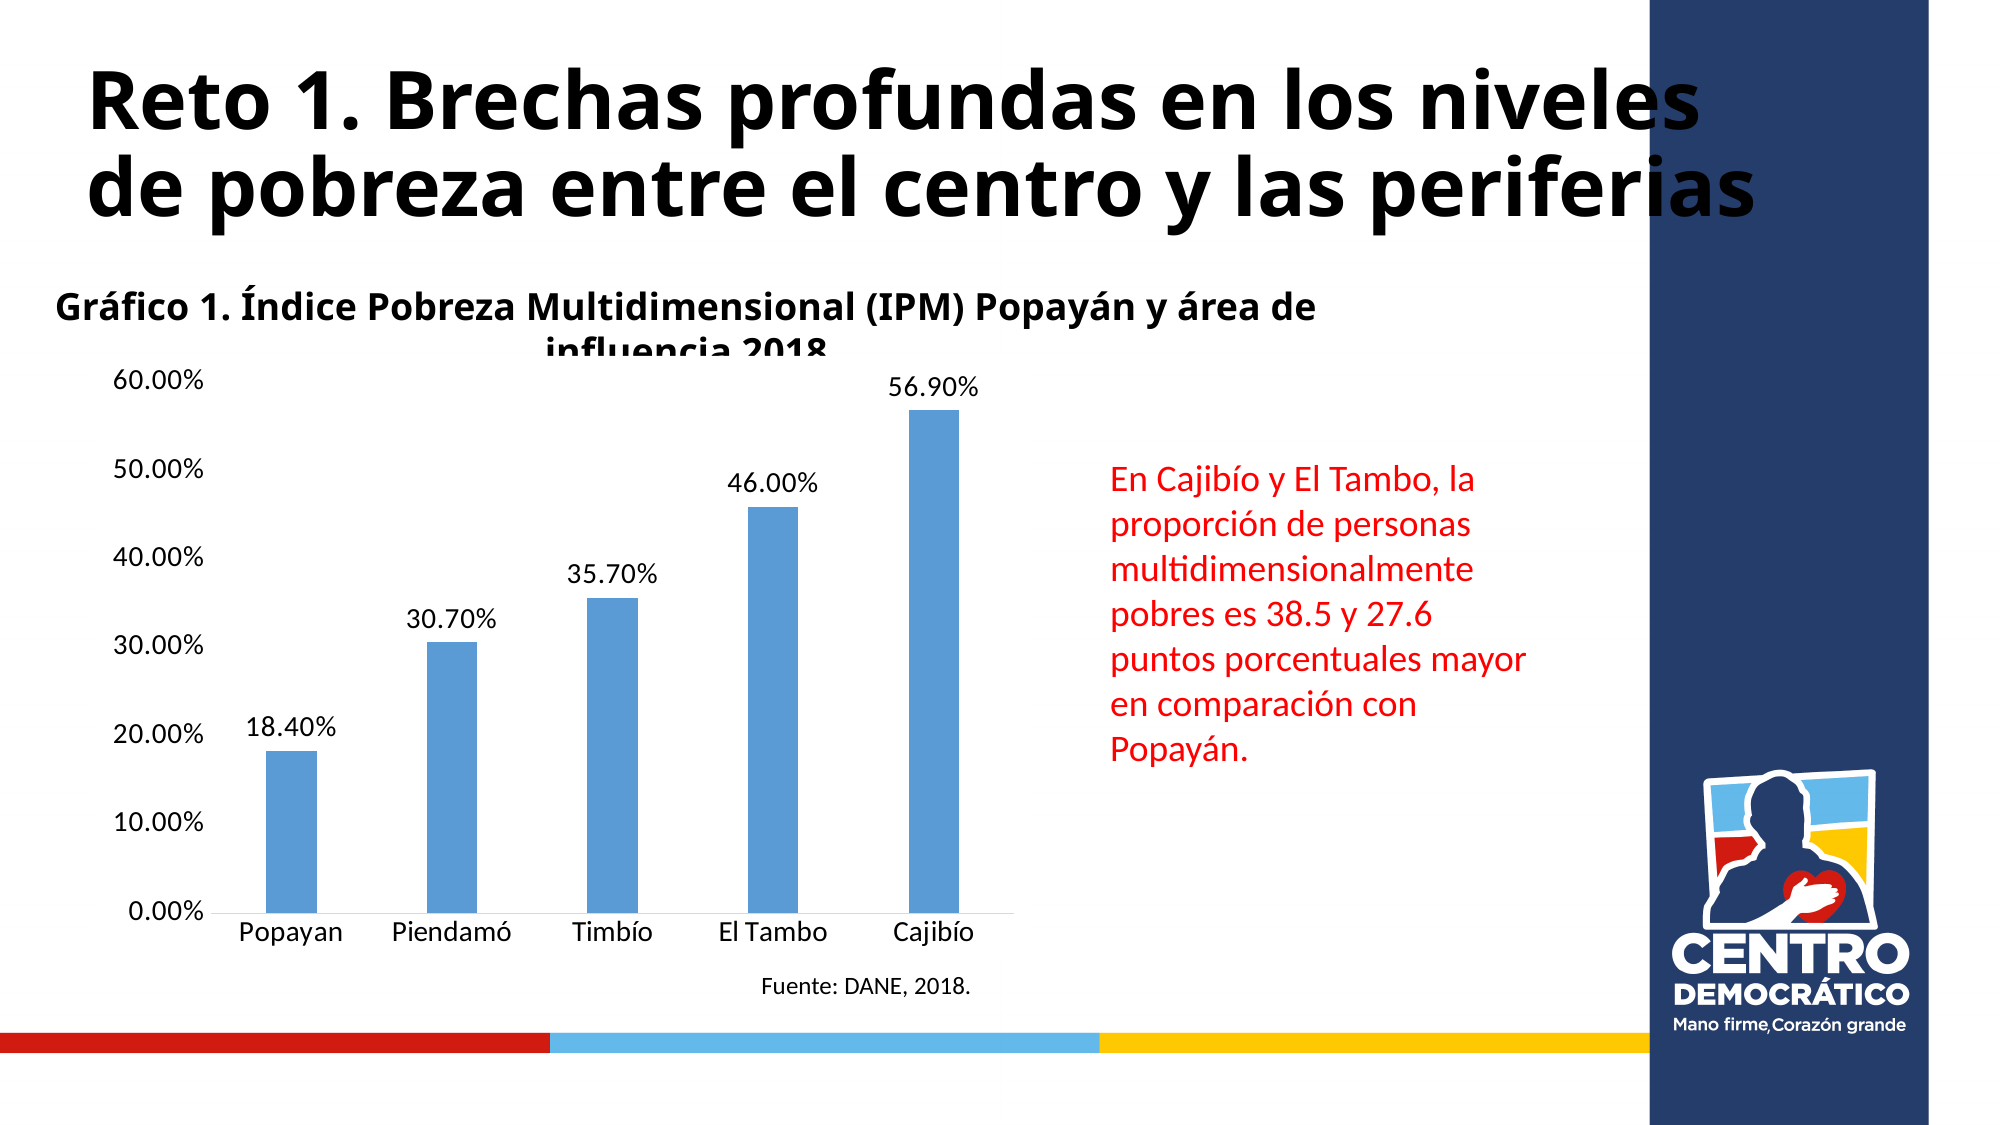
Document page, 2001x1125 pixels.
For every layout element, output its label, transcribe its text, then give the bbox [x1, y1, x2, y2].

text_box Gráfico 1. Índice Pobreza Multidimensional (IPM) Popayán y área de influencia 2018 [21, 275, 1352, 381]
text_box Fuente: DANE, 2018. [746, 962, 1096, 1007]
text_box Reto 1. Brechas profundas en los niveles de pobreza entre el centro y las periferias [71, 37, 1778, 256]
text_box En Cajibío y El Tambo, la proporción de personas multidimensionalmente pobres es 38.5 y 27.6 puntos porcentuales mayor en comparación con Popayán. [1095, 446, 1552, 776]
chart [94, 355, 1033, 961]
picture [0, 0, 2001, 1125]
